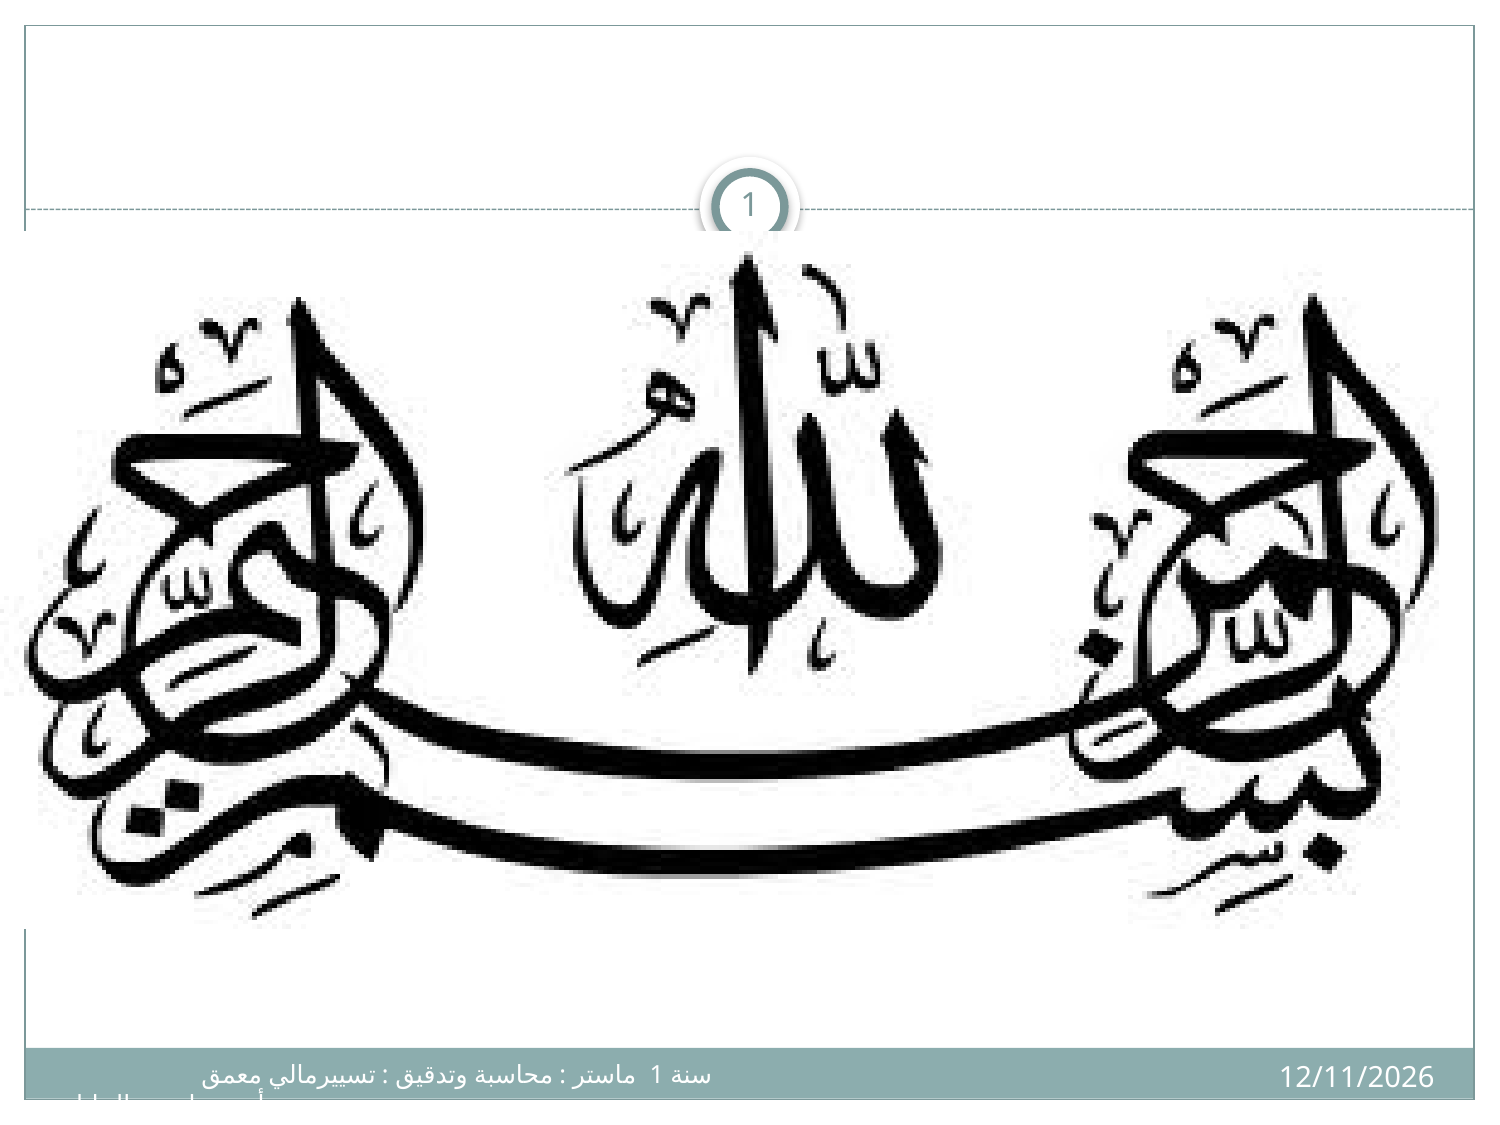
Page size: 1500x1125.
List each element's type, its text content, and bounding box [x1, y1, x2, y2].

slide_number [950, 1050, 1450, 1111]
footer سنة 1 ماستر : محاسبة وتدقيق : تسييرمالي معمق أ. د بوداح عبدالجليل [50, 1051, 739, 1112]
picture [0, 231, 1459, 929]
slide_number 1 [712, 169, 788, 228]
